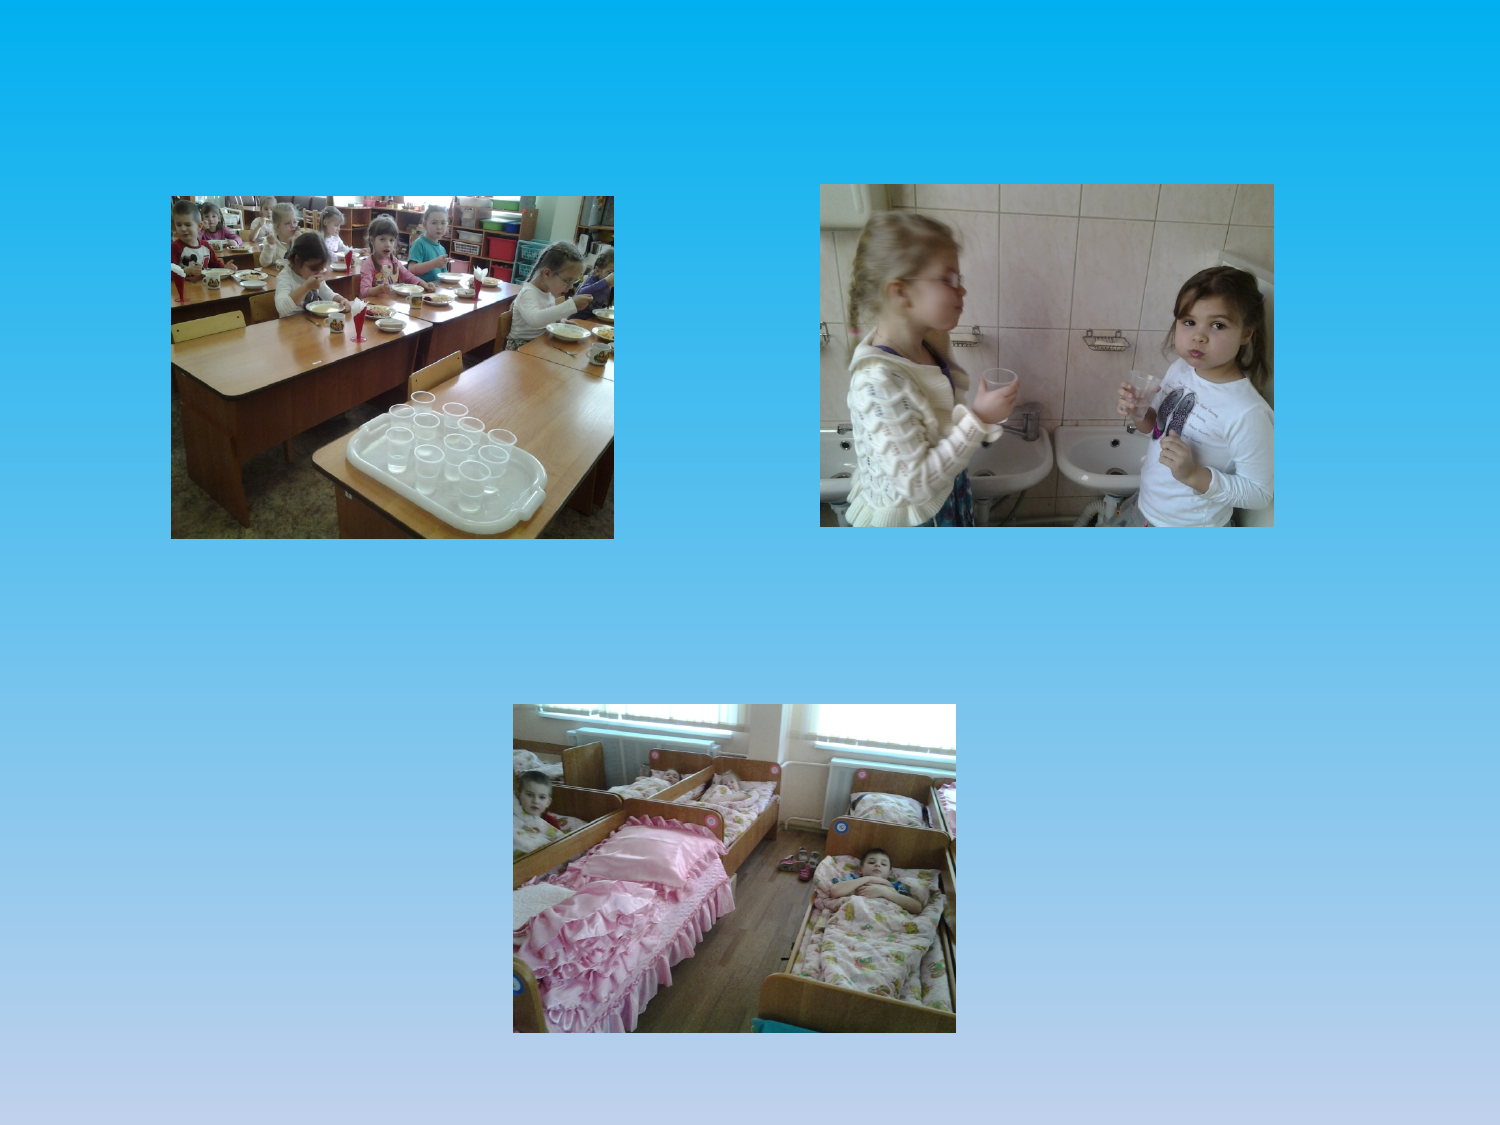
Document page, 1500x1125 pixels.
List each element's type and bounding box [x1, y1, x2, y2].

picture [513, 703, 957, 1033]
picture [170, 196, 614, 540]
picture [820, 184, 1275, 528]
